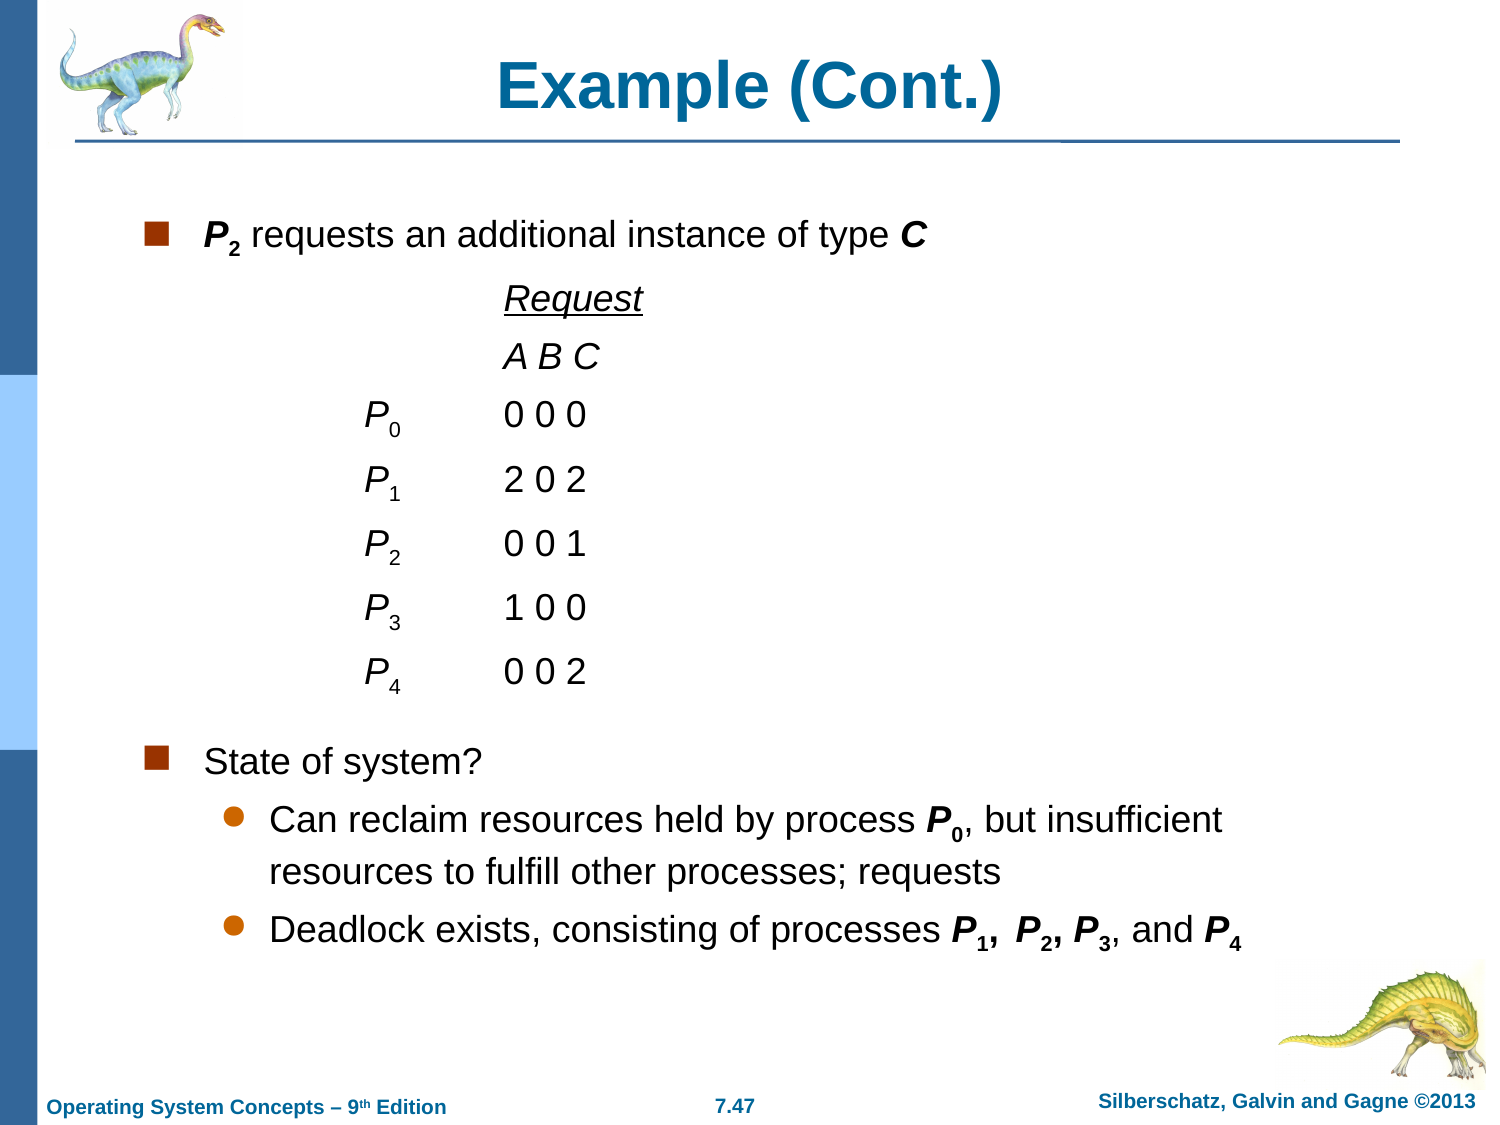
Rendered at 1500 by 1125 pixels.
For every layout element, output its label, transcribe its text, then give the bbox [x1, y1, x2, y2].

title Example (Cont.) [75, 35, 1425, 130]
picture [1275, 959, 1486, 1090]
picture [46, 0, 243, 149]
list P2 requests an additional instance of type C Request A B C P0 0 0 0 P1 2 0 2 P2 0 0 1 P3 1 0 0 P4 0 0 2 State of system? Can reclaim resources held by process P0, but insufficient resources to fulfill other processes; requests Deadlock exists, consisting of processes P1, P2, P3, and P4 [132, 202, 1409, 1029]
